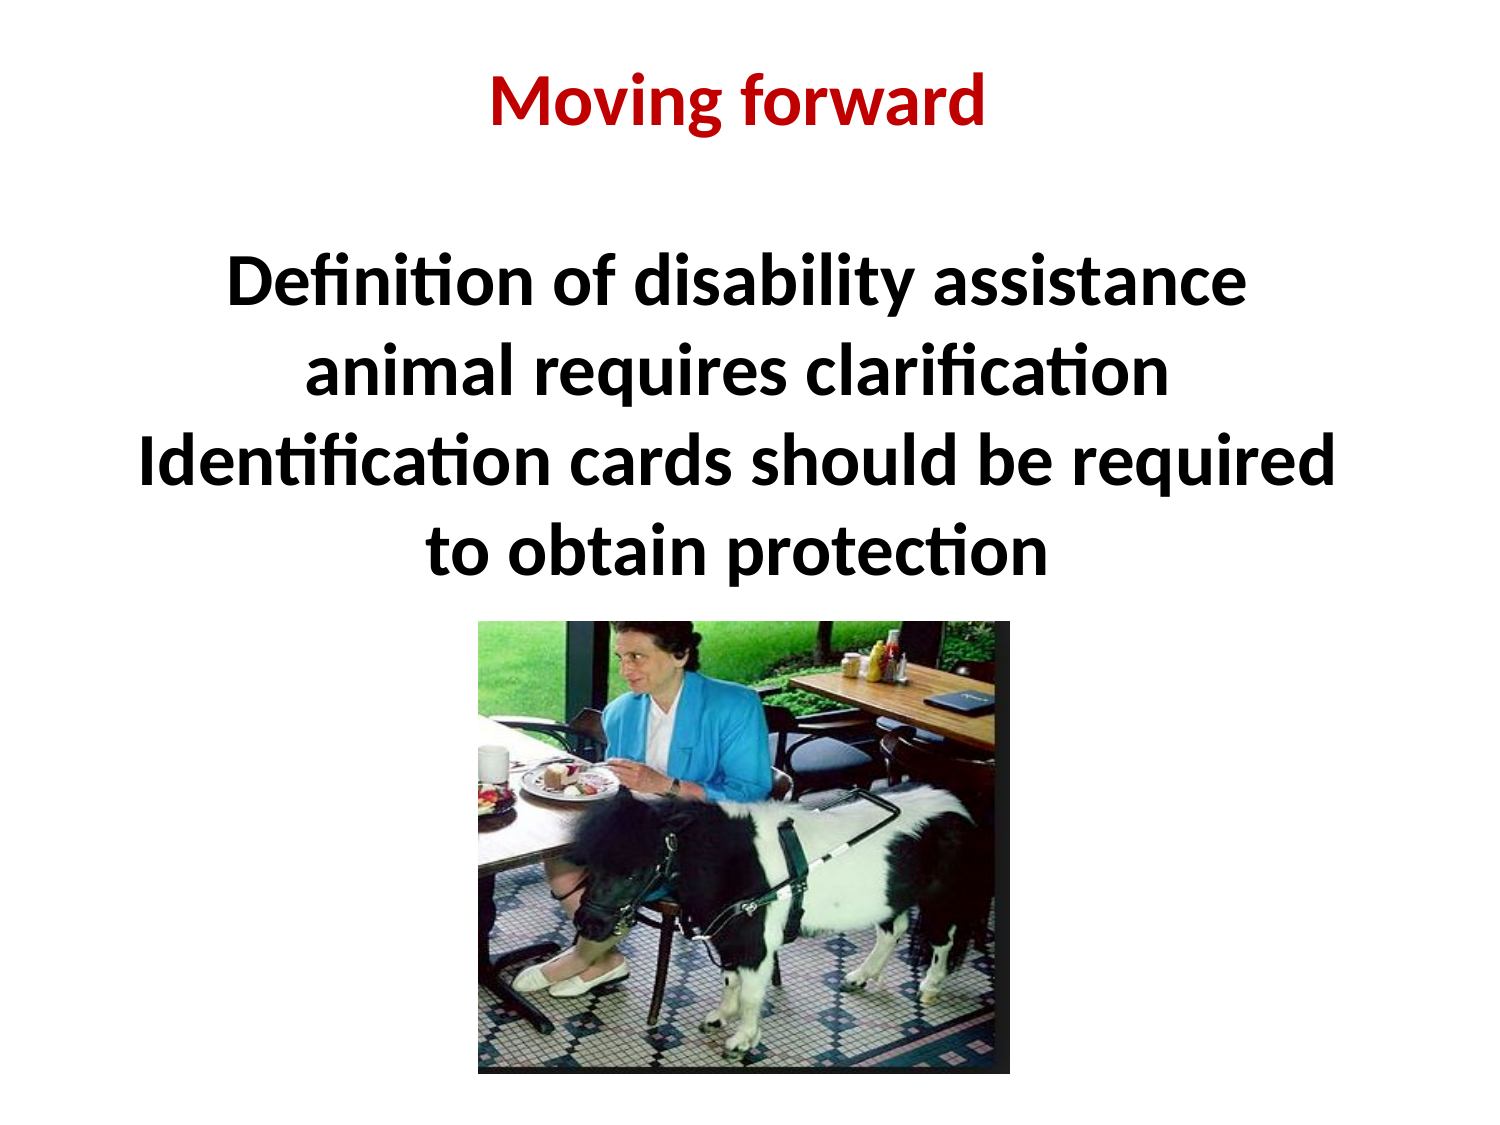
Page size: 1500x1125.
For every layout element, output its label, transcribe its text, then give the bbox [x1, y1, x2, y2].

picture [478, 621, 1011, 1074]
text_box Moving forward Definition of disability assistance animal requires clarification Identification cards should be required to obtain protection [112, 42, 1365, 598]
